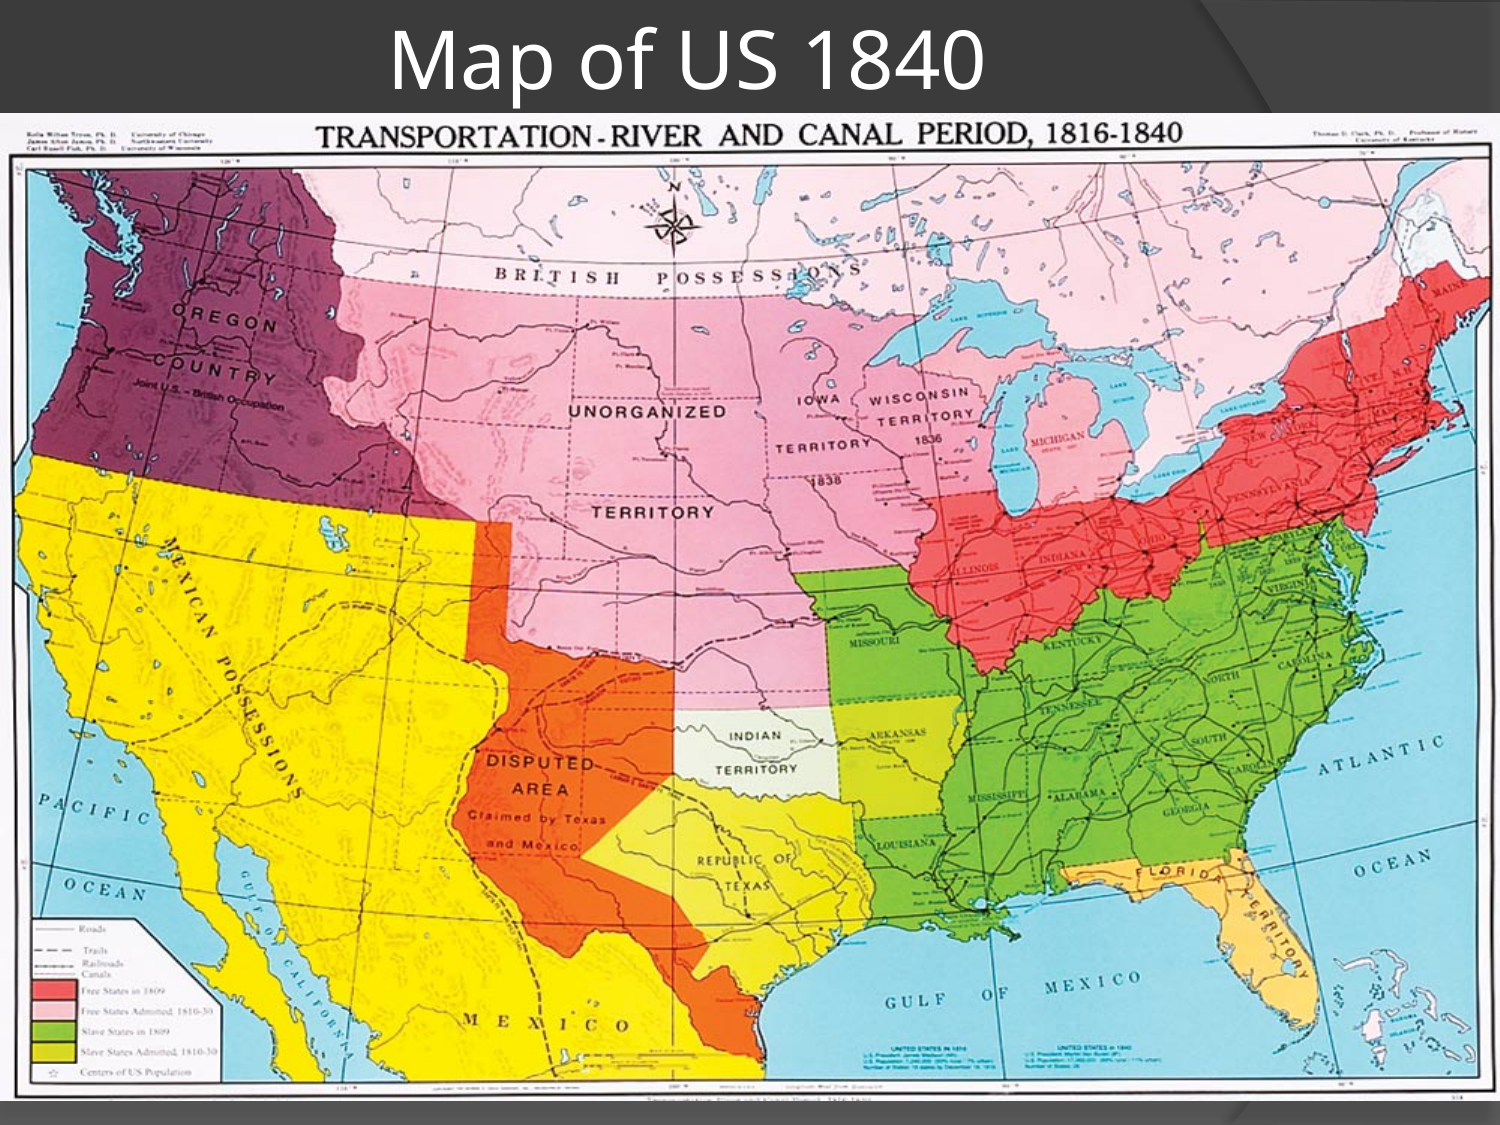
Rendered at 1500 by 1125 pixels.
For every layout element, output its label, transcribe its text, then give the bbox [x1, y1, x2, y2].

title Map of US 1840 [75, 0, 1300, 102]
picture [0, 113, 1500, 1101]
